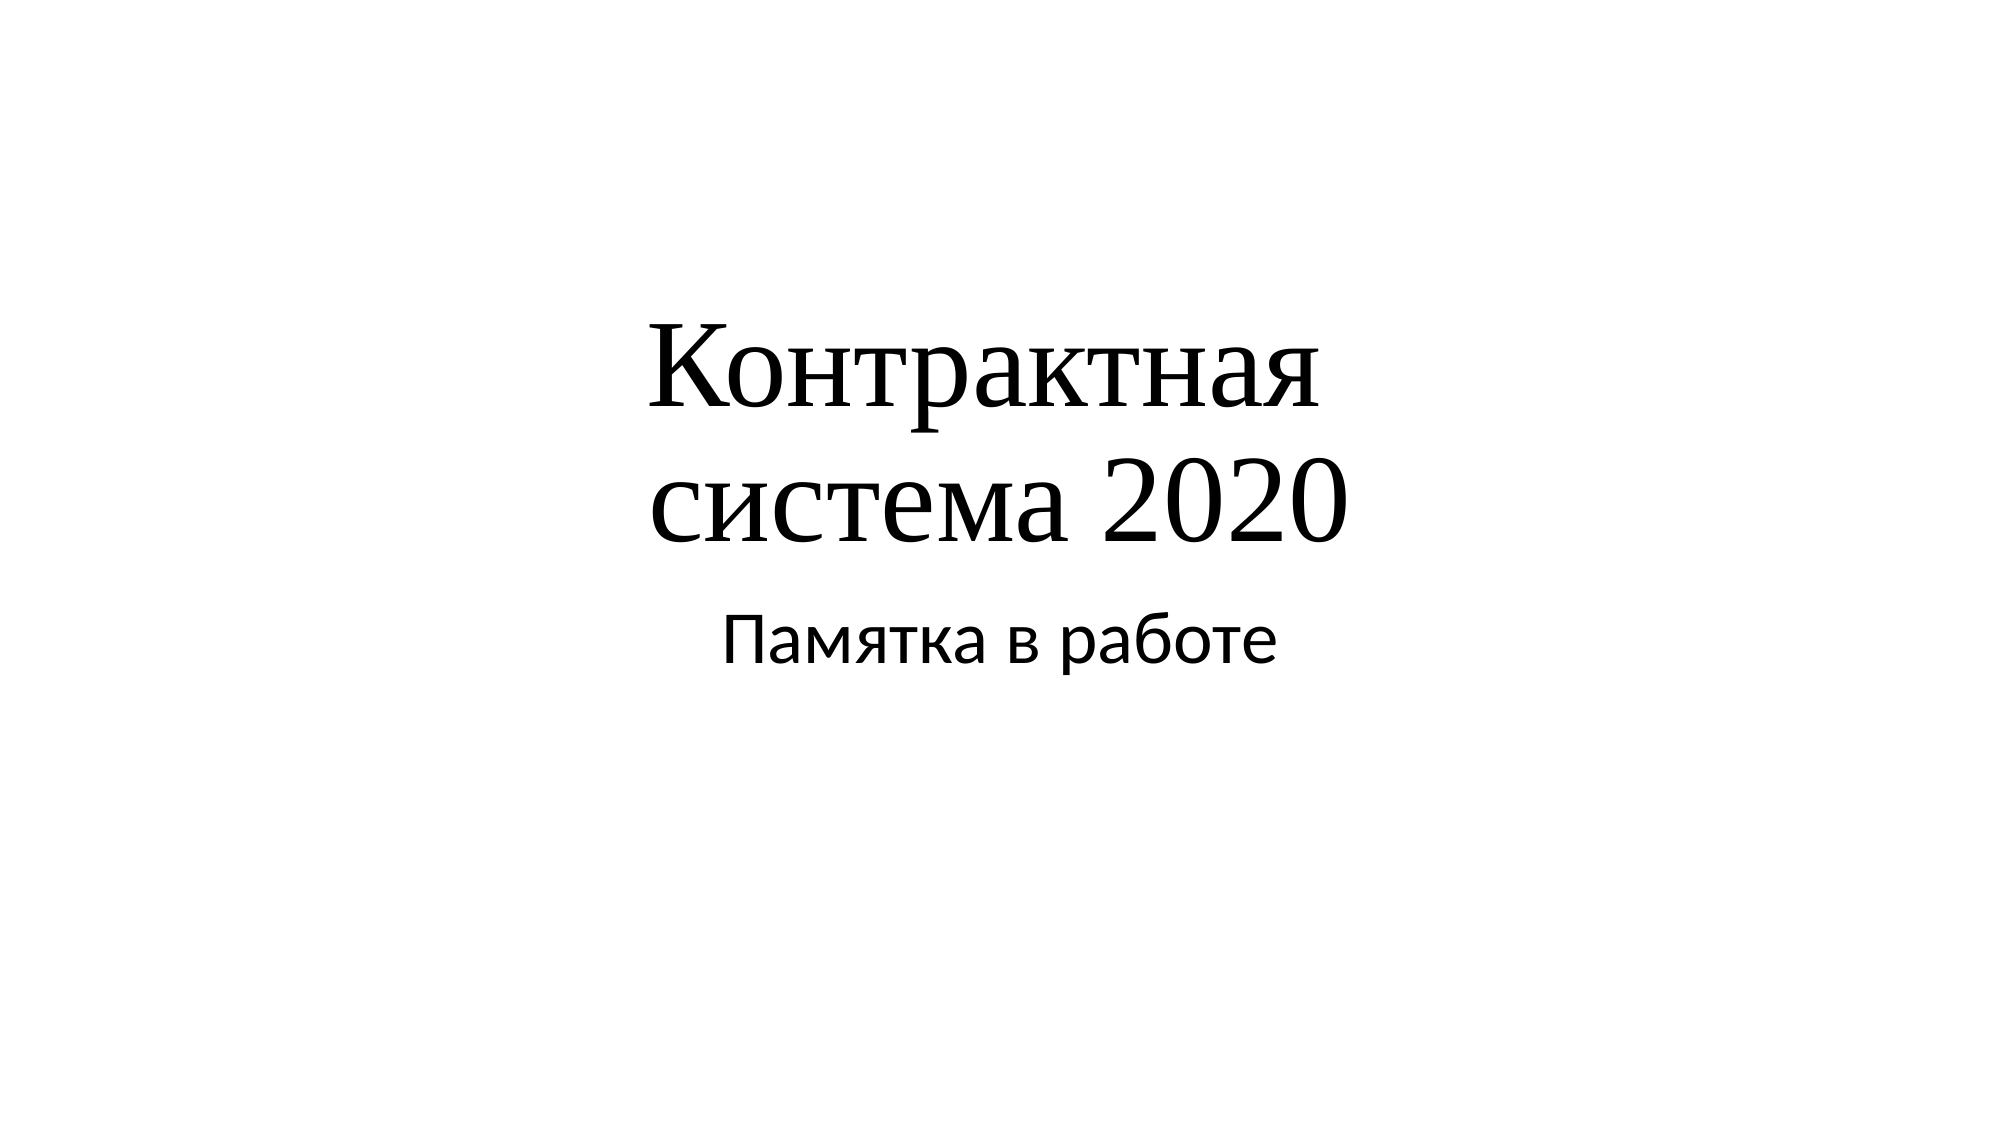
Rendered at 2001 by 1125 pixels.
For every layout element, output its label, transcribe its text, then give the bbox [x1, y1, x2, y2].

subtitle Памятка в работе [249, 590, 1750, 863]
title Контрактная система 2020 [249, 184, 1750, 576]
